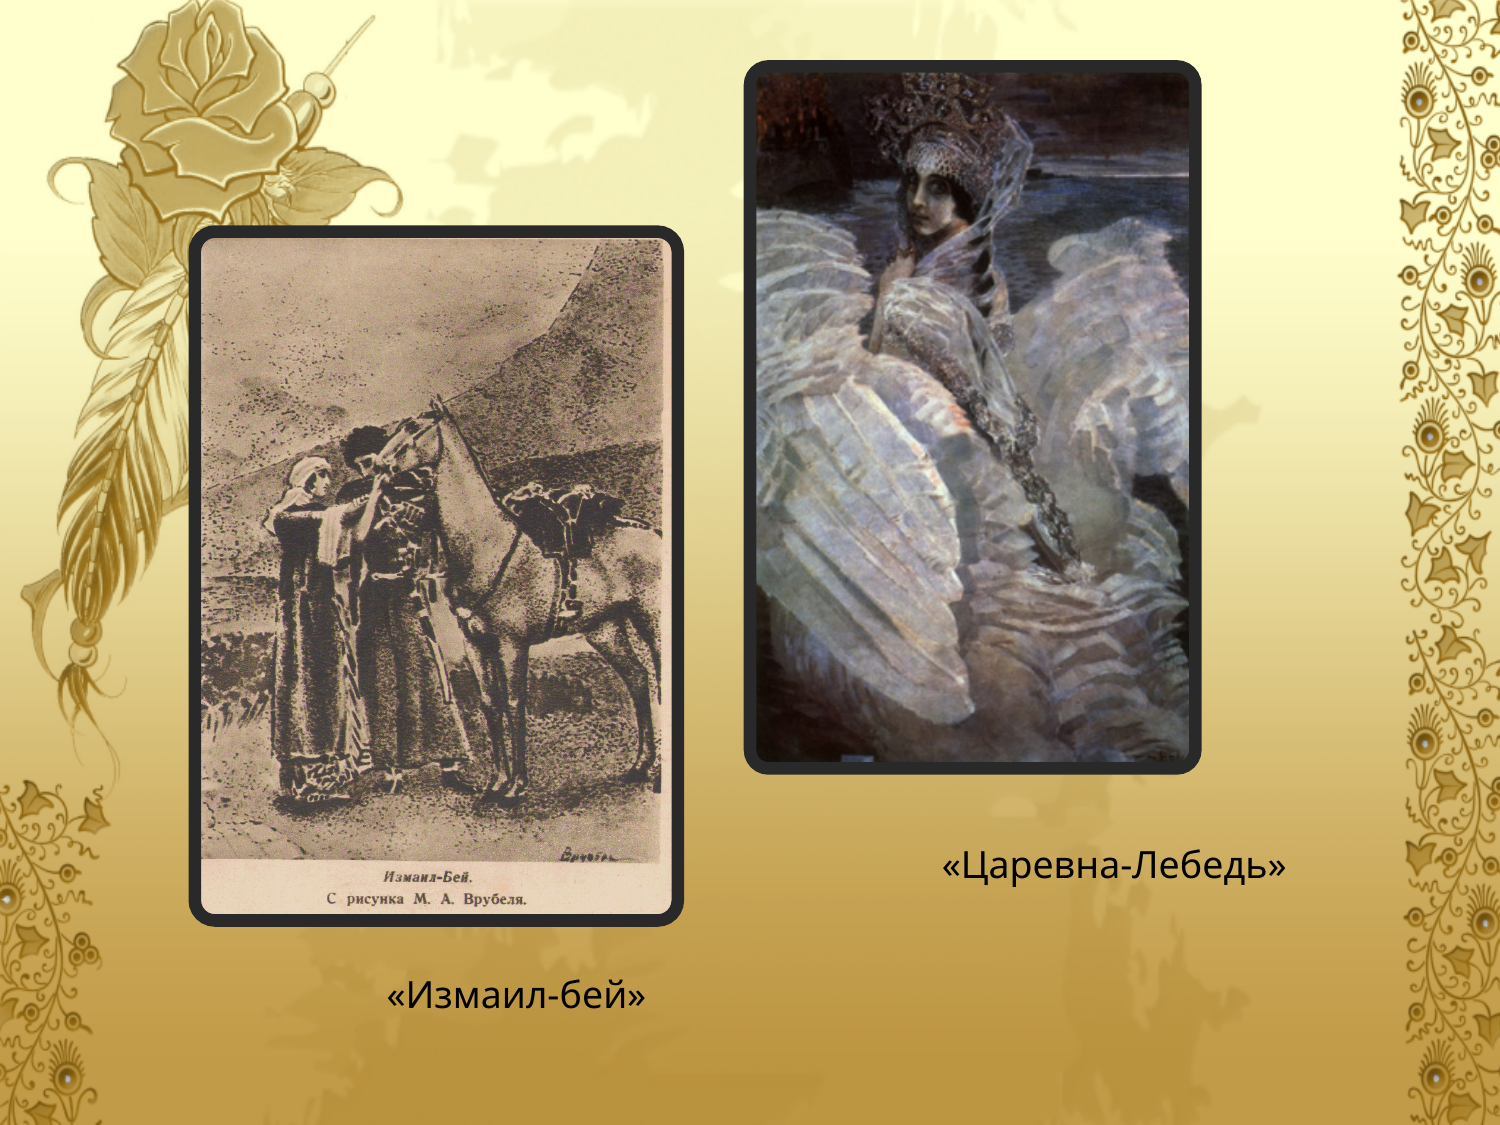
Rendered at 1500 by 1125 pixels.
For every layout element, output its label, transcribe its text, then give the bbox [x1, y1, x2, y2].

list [194, 231, 679, 921]
text_box «Царевна-Лебедь» [927, 834, 1314, 894]
picture [0, 0, 1500, 1125]
text_box «Измаил-бей» [371, 964, 712, 1024]
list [749, 66, 1196, 769]
